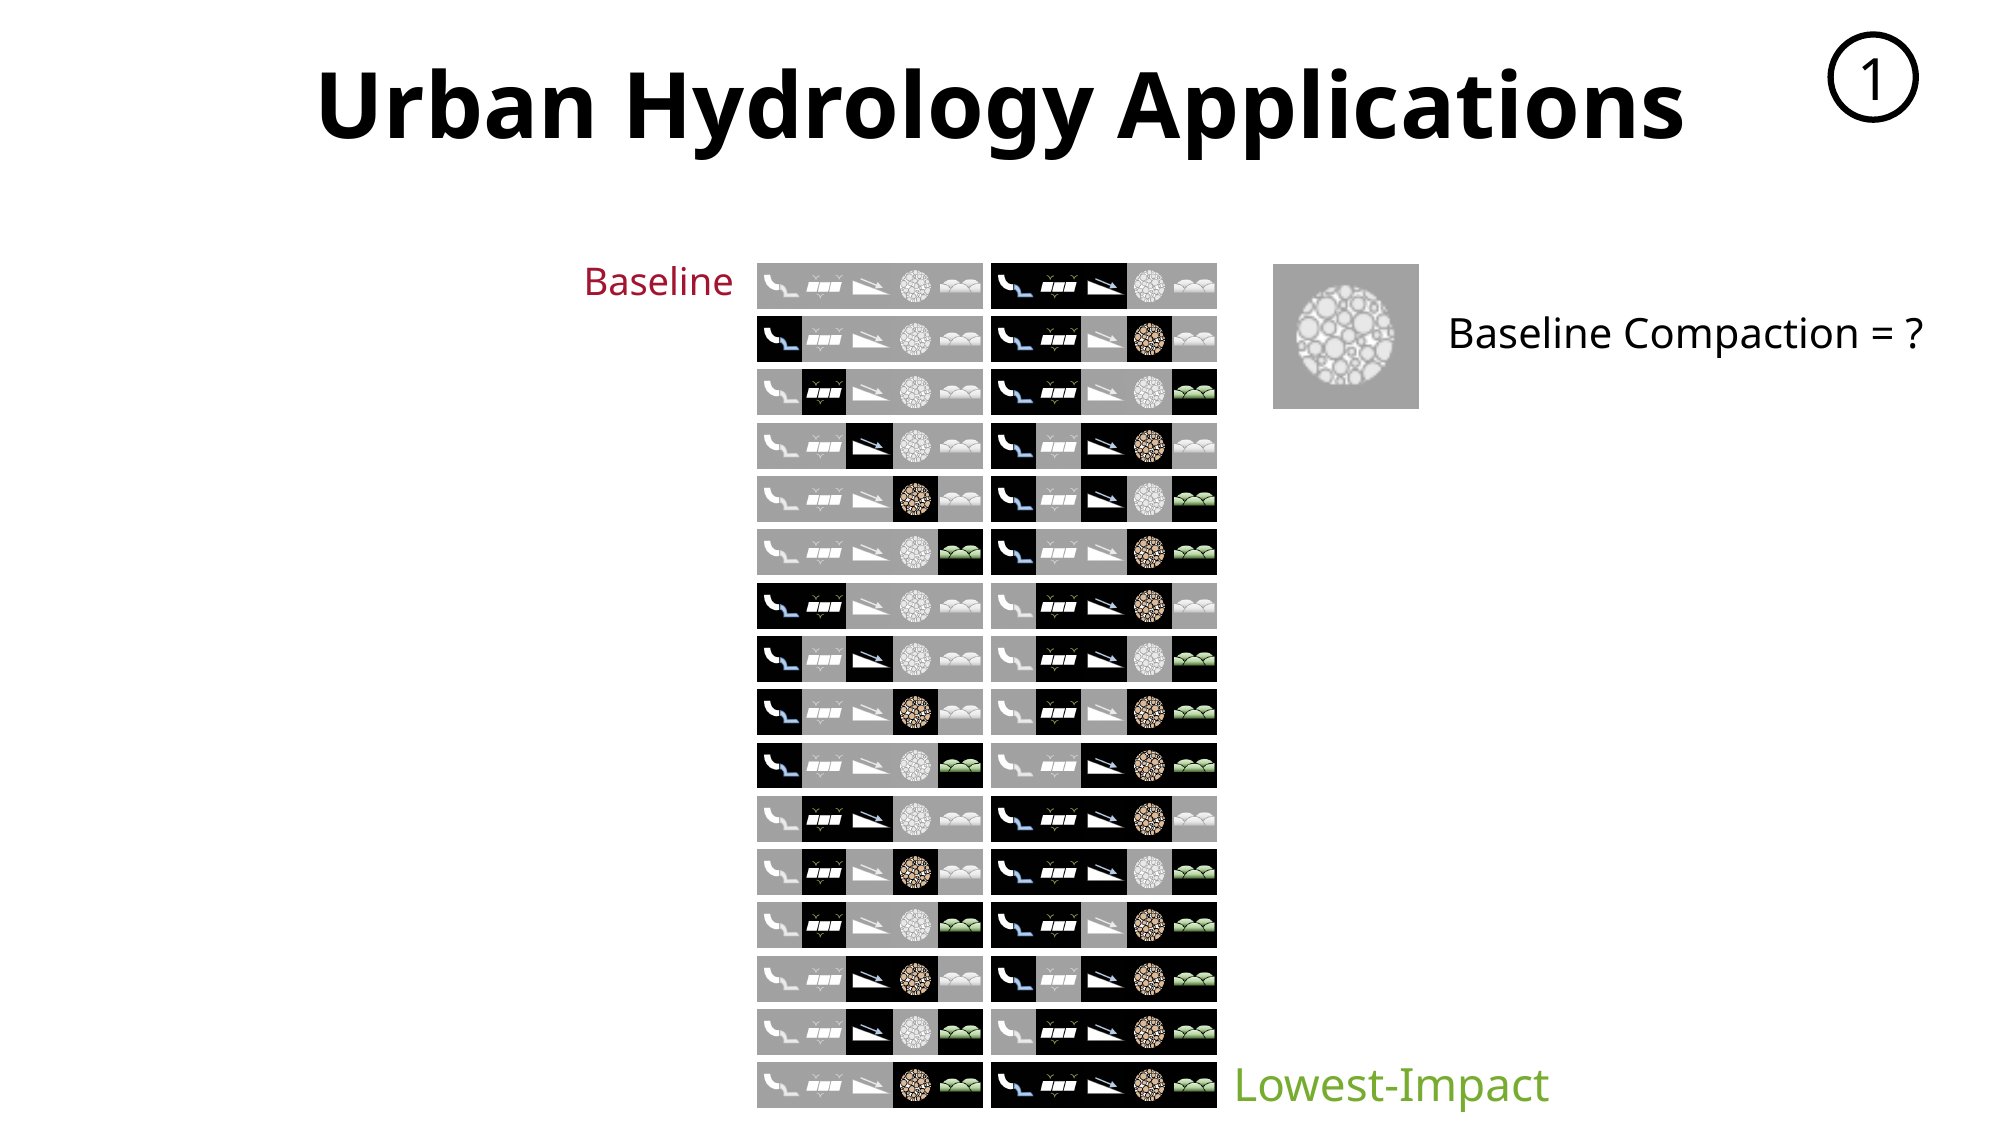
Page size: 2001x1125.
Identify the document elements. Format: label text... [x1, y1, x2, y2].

title Urban Hydrology Applications [0, 0, 2000, 218]
text_box 1 [1829, 33, 1917, 121]
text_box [991, 1062, 1217, 1108]
text_box Baseline Compaction = ? [1432, 299, 1939, 365]
text_box Baseline [553, 255, 764, 340]
picture [1273, 264, 1419, 409]
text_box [757, 263, 1217, 1108]
text_box Lowest-Impact [1216, 1054, 1567, 1125]
